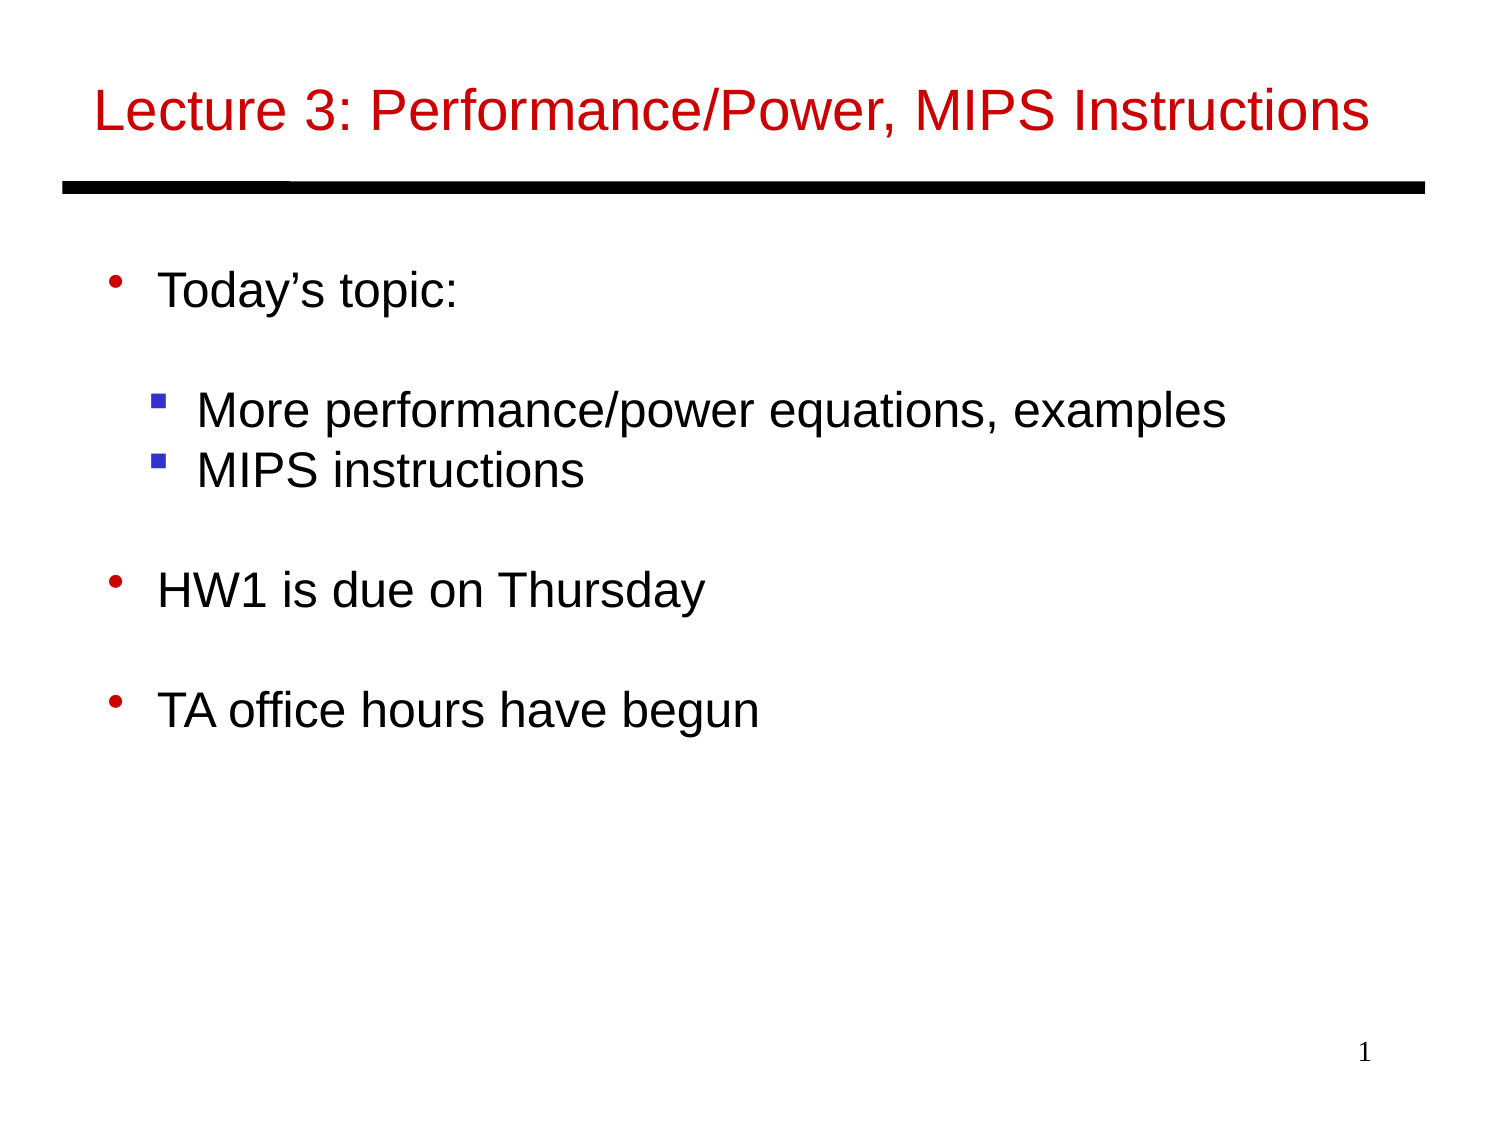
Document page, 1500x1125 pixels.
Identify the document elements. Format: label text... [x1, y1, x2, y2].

slide_number 1 [1074, 1025, 1388, 1100]
text_box Lecture 3: Performance/Power, MIPS Instructions [78, 65, 1388, 150]
text_box Today’s topic: More performance/power equations, examples MIPS instructions HW1 is due on Thursday TA office hours have begun [92, 249, 1243, 745]
